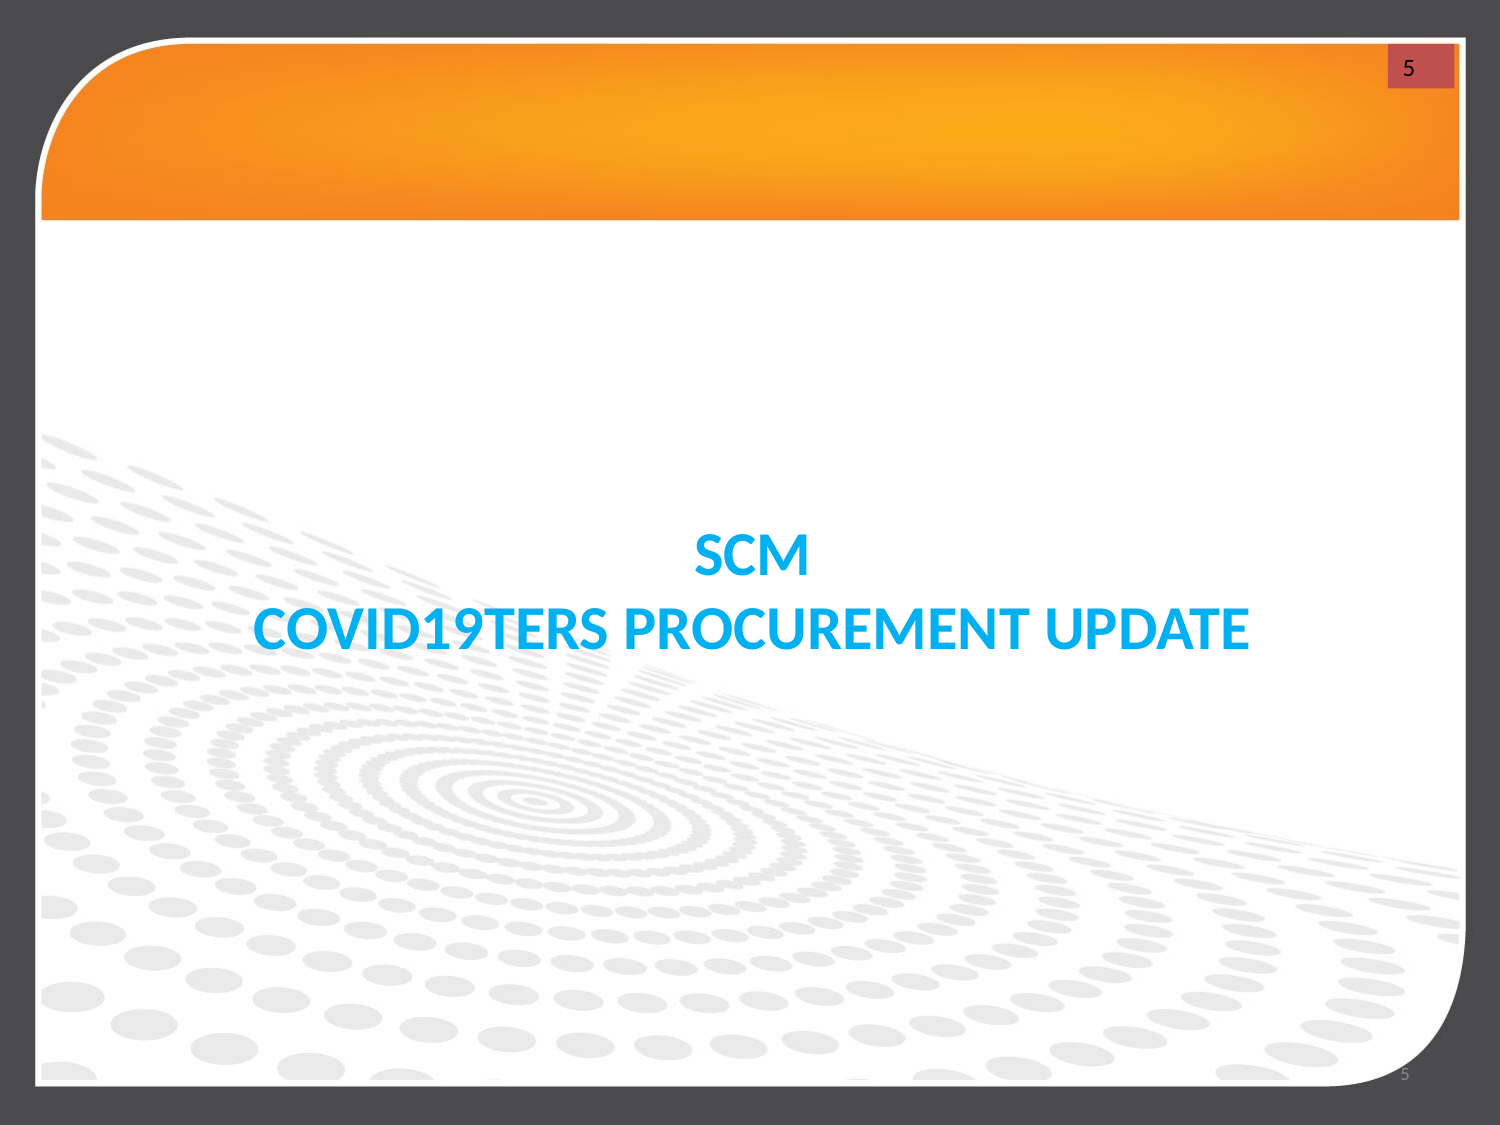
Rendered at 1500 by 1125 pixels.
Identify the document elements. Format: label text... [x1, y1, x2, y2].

text_box SCM COVID19TERS PROCUREMENT UPDATE [238, 505, 1268, 670]
slide_number 5 [1074, 1042, 1425, 1103]
text_box 5 [1387, 43, 1455, 89]
picture [0, 0, 1500, 1125]
